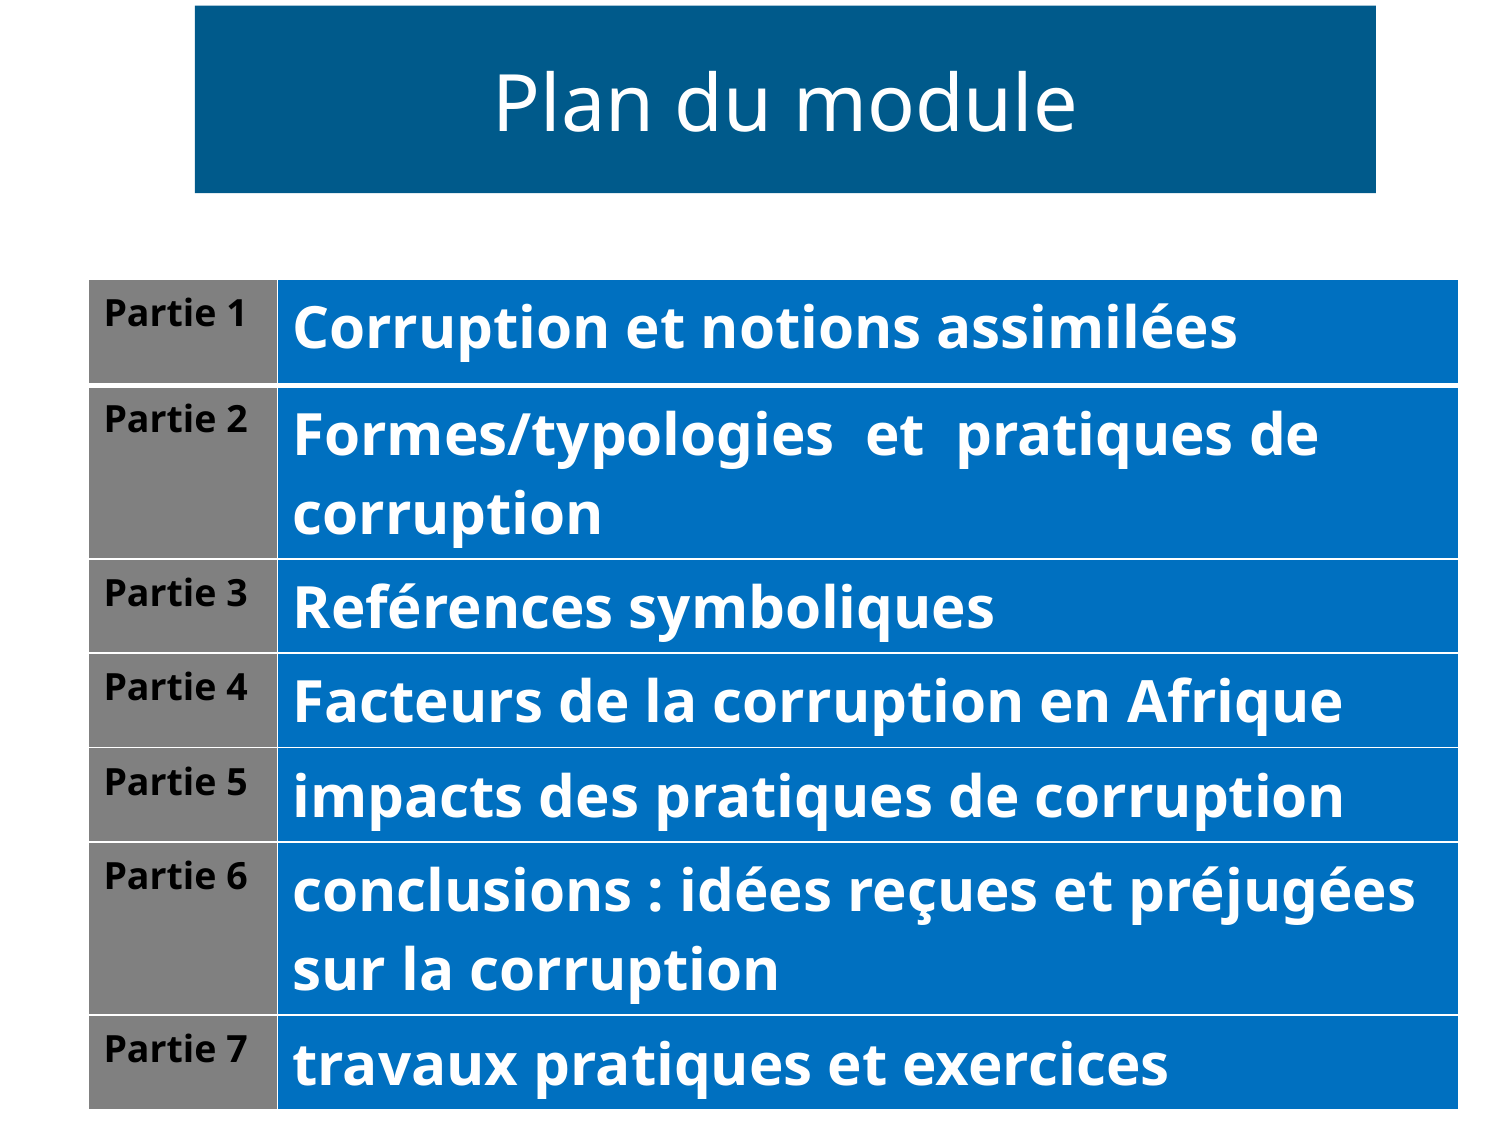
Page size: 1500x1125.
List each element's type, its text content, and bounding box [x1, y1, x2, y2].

table_cell Partie 2 [89, 388, 277, 558]
table_cell Reférences symboliques [278, 560, 1458, 652]
table_cell Partie 5 [89, 748, 277, 841]
title Plan du module [194, 5, 1376, 194]
table_cell impacts des pratiques de corruption [278, 748, 1458, 841]
table_cell Partie 4 [89, 654, 277, 747]
table_cell conclusions : idées reçues et préjugées sur la corruption [278, 843, 1458, 1014]
table_cell Facteurs de la corruption en Afrique [278, 654, 1458, 747]
table_cell Partie 6 [89, 843, 277, 1014]
table_header Corruption et notions assimilées [278, 280, 1458, 383]
table_cell Partie 3 [89, 560, 277, 652]
table_cell Formes/typologies et pratiques de corruption [278, 388, 1458, 558]
table_cell travaux pratiques et exercices [278, 1016, 1458, 1109]
table_header Partie 1 [89, 280, 277, 383]
table_cell Partie 7 [89, 1016, 277, 1109]
